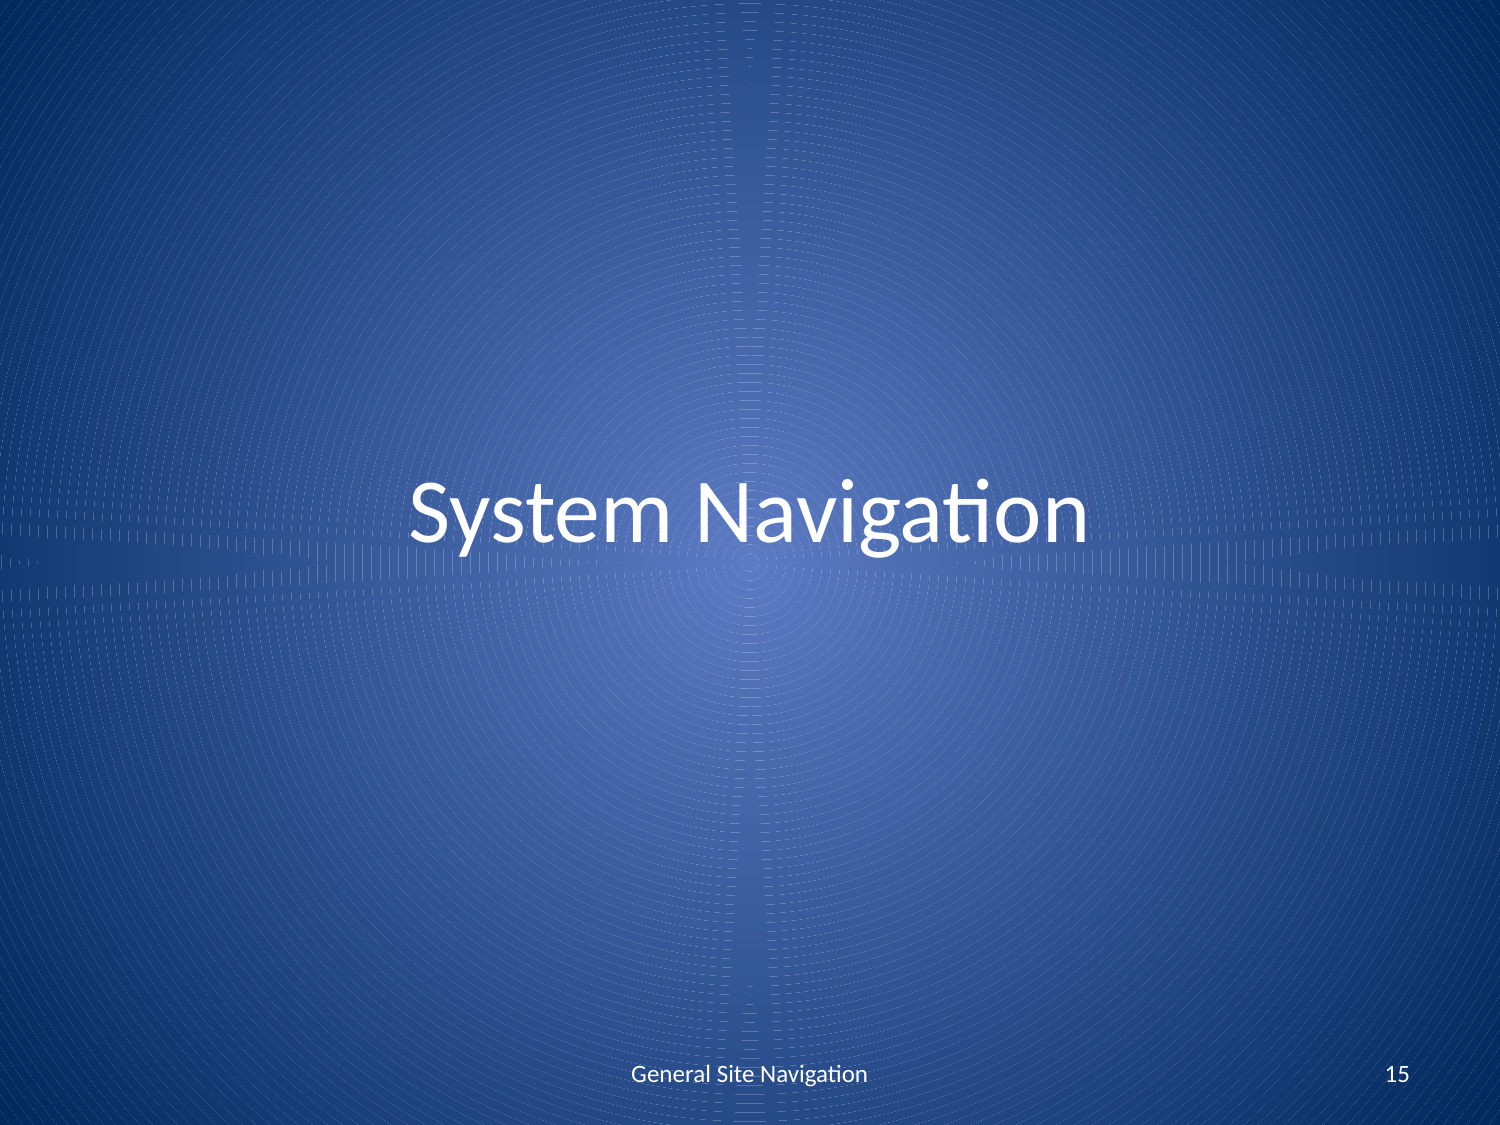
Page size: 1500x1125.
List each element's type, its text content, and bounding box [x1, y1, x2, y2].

slide_number 15 [1074, 1042, 1425, 1103]
footer General Site Navigation [512, 1042, 988, 1103]
title System Navigation [75, 412, 1425, 600]
